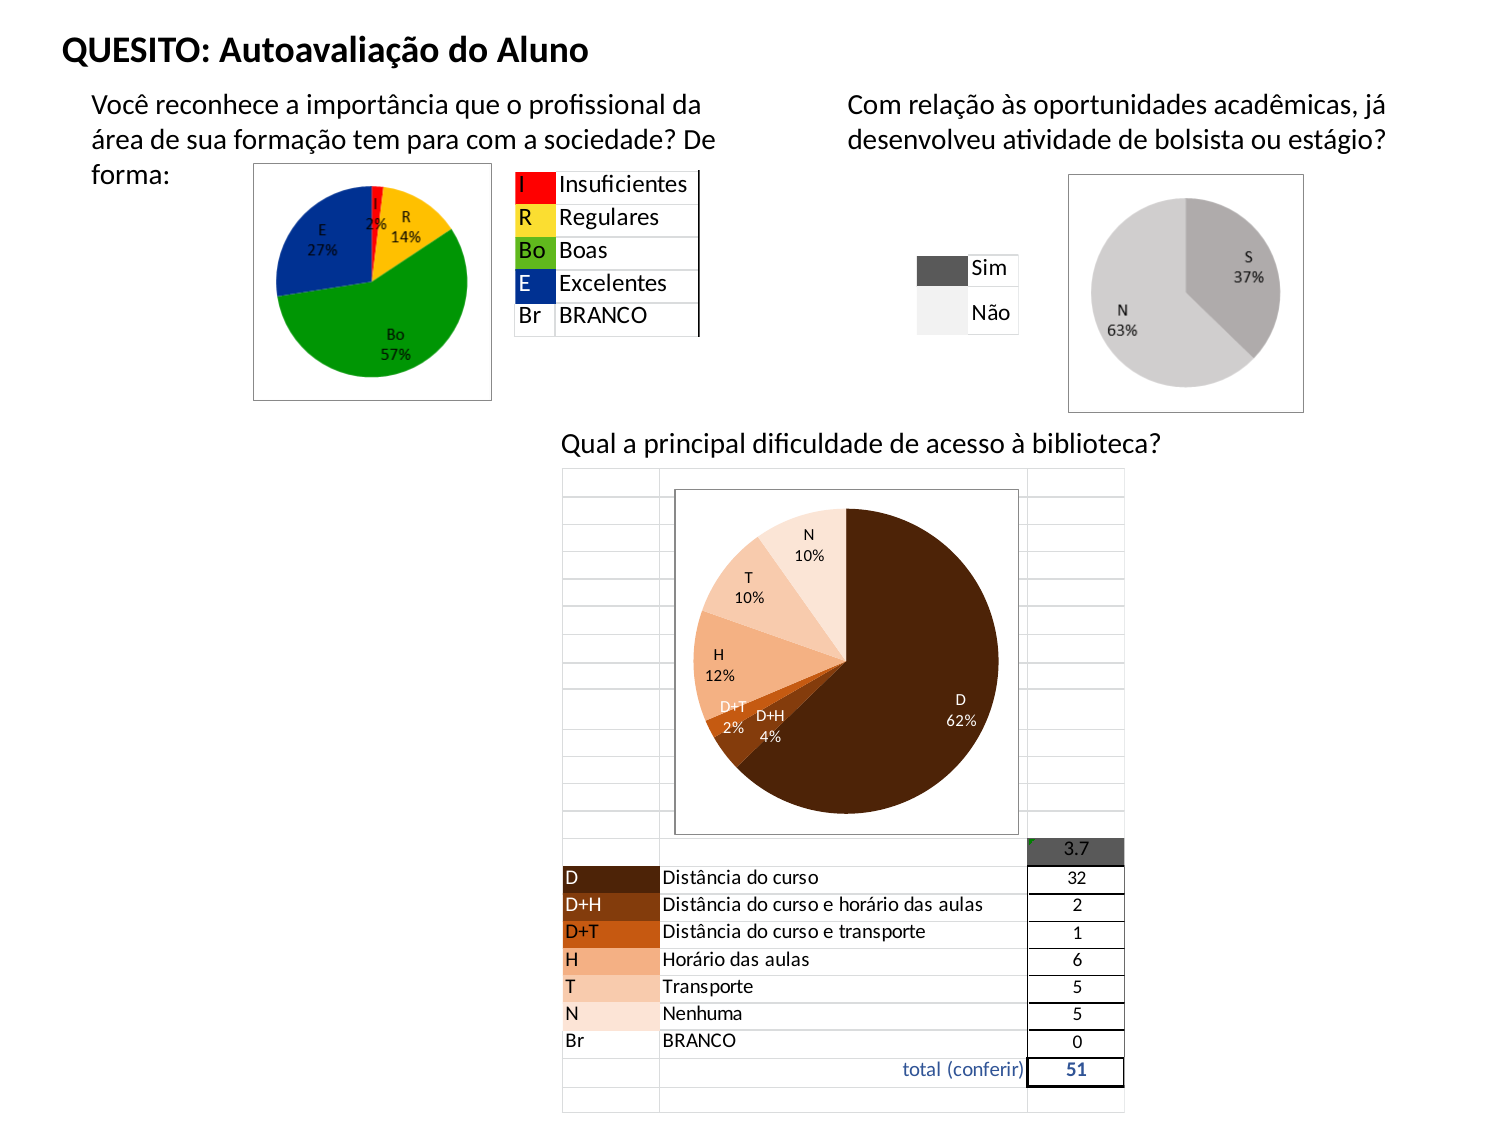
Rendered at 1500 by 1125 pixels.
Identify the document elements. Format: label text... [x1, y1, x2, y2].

picture [513, 170, 702, 339]
picture [915, 254, 1021, 336]
text_box Com relação às oportunidades acadêmicas, já desenvolveu atividade de bolsista ou estágio? [832, 78, 1412, 163]
picture [1068, 174, 1305, 413]
text_box QUESITO: Autoavaliação do Aluno [47, 17, 1430, 78]
picture [561, 467, 1126, 1115]
text_box Qual a principal dificuldade de acesso à biblioteca? [546, 417, 1219, 468]
text_box Você reconhece a importância que o profissional da área de sua formação tem para com a sociedade? De forma: [76, 78, 762, 198]
picture [253, 163, 493, 402]
